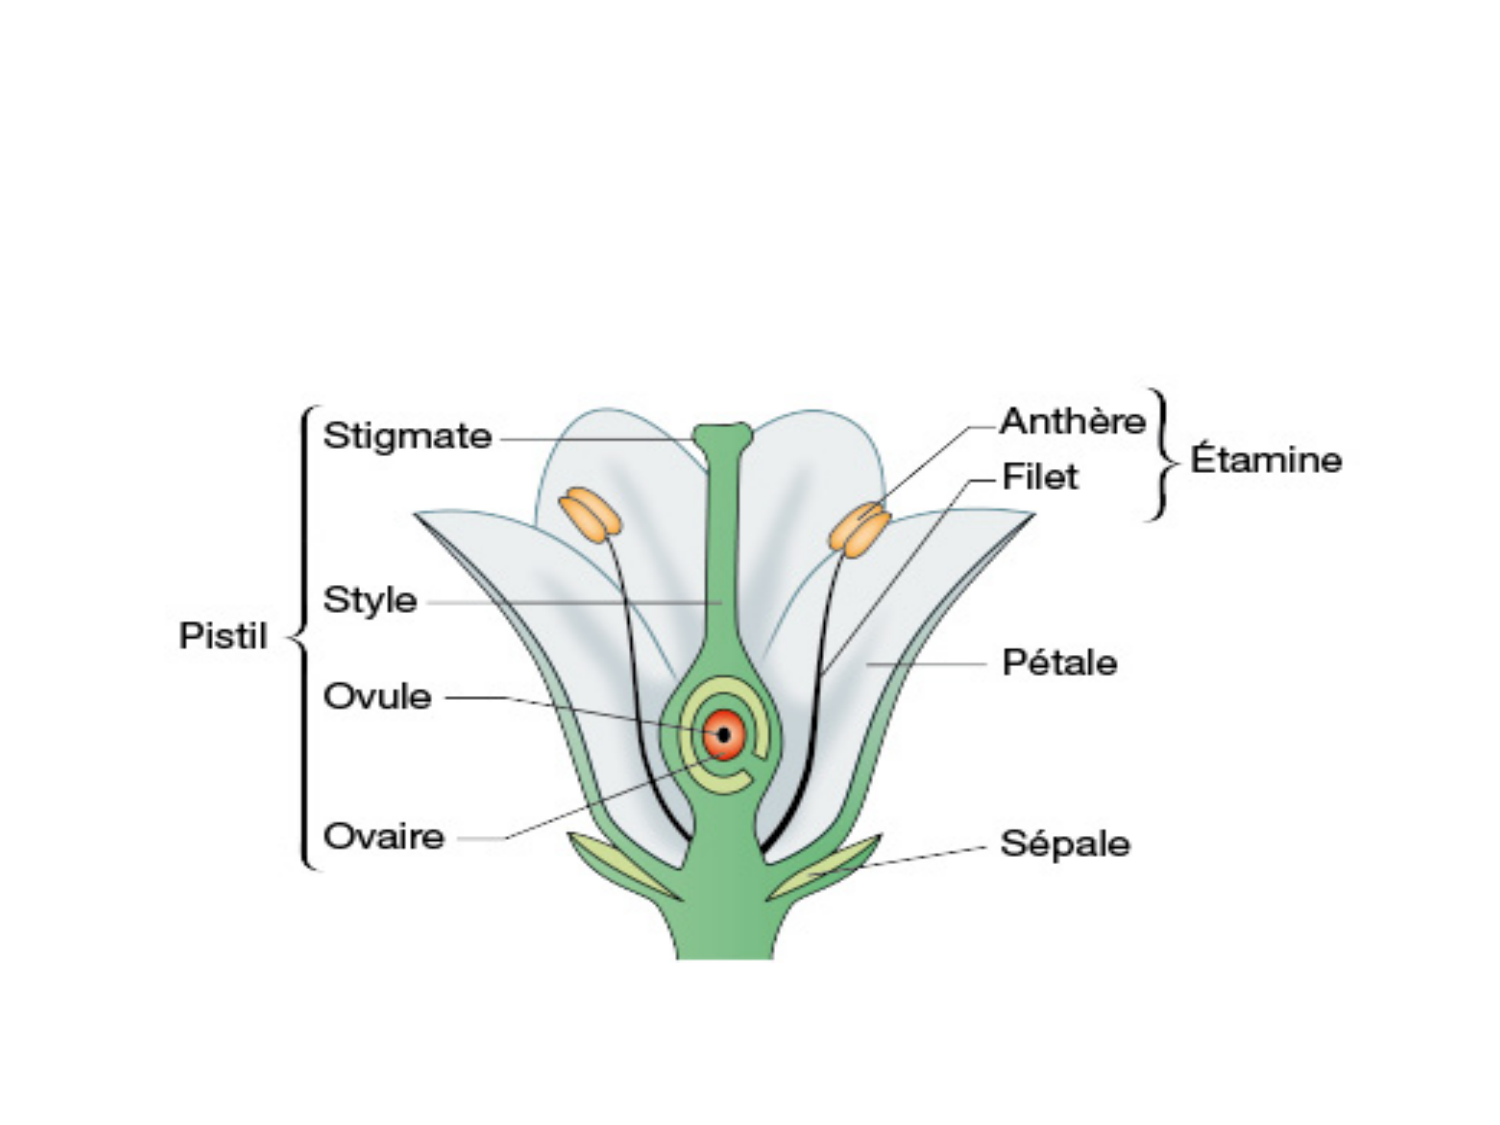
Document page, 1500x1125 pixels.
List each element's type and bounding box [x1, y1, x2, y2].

picture [163, 374, 1360, 963]
